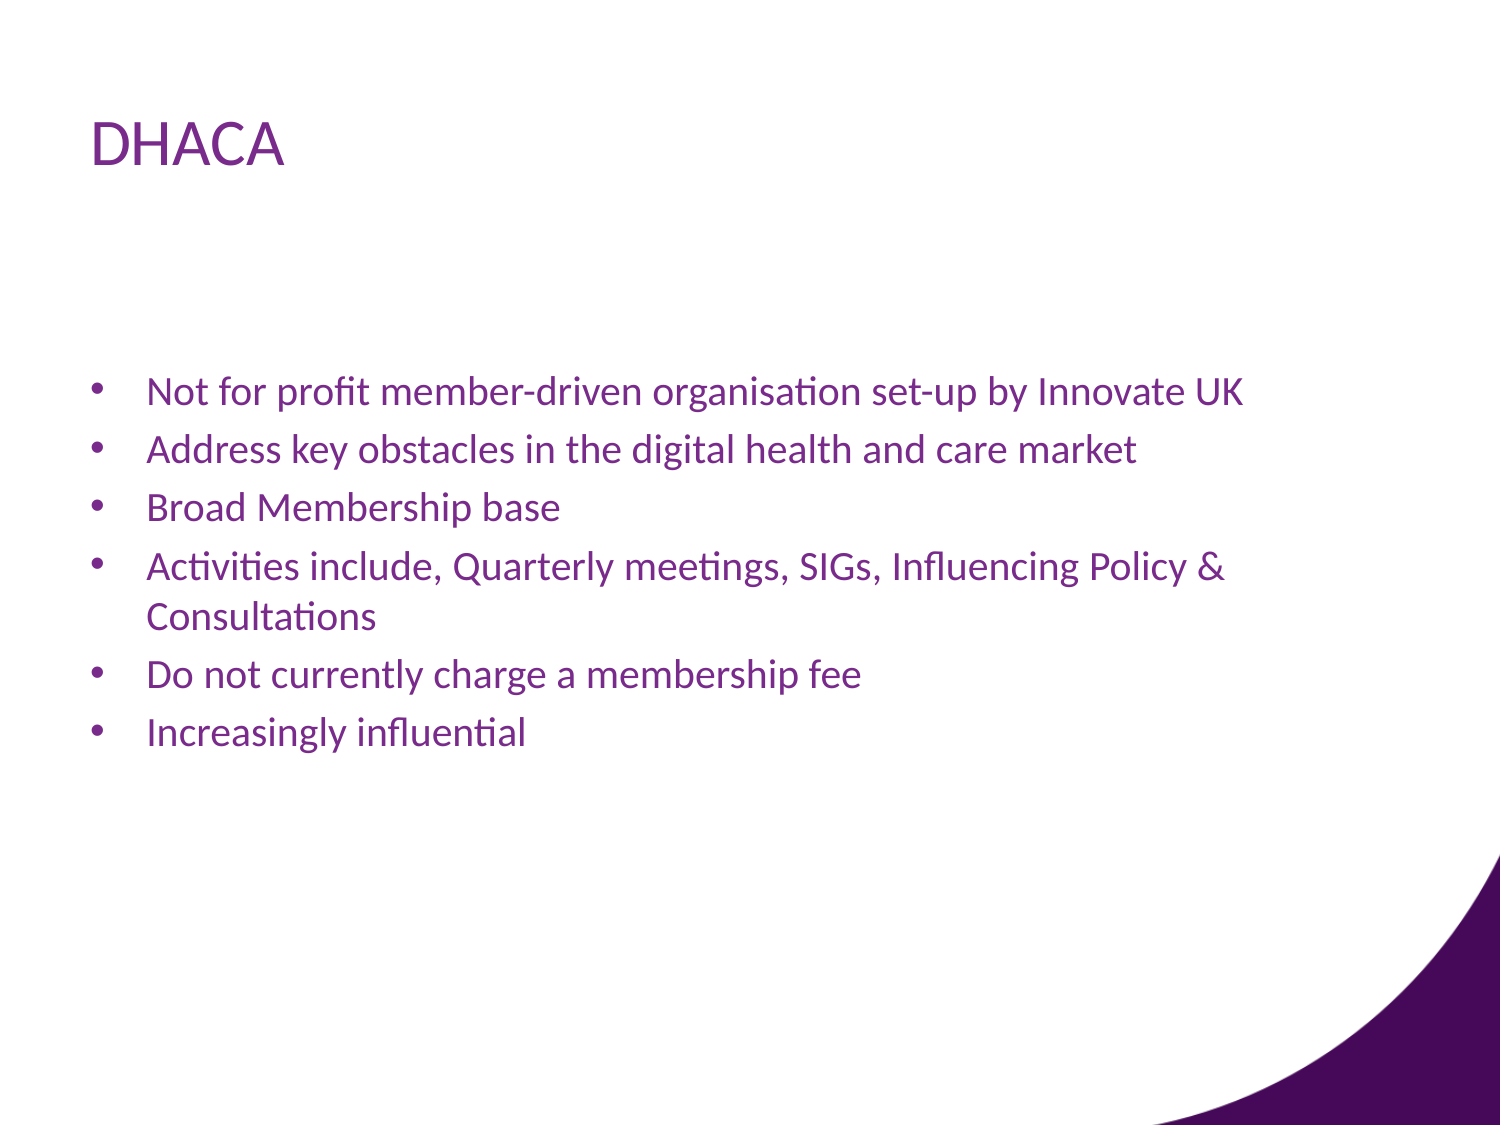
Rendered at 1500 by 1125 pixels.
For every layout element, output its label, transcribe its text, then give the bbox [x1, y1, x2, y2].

list Not for profit member-driven organisation set-up by Innovate UK Address key obstacles in the digital health and care market Broad Membership base Activities include, Quarterly meetings, SIGs, Influencing Policy & Consultations Do not currently charge a membership fee Increasingly influential [75, 355, 1425, 940]
title DHACA [75, 45, 1425, 233]
